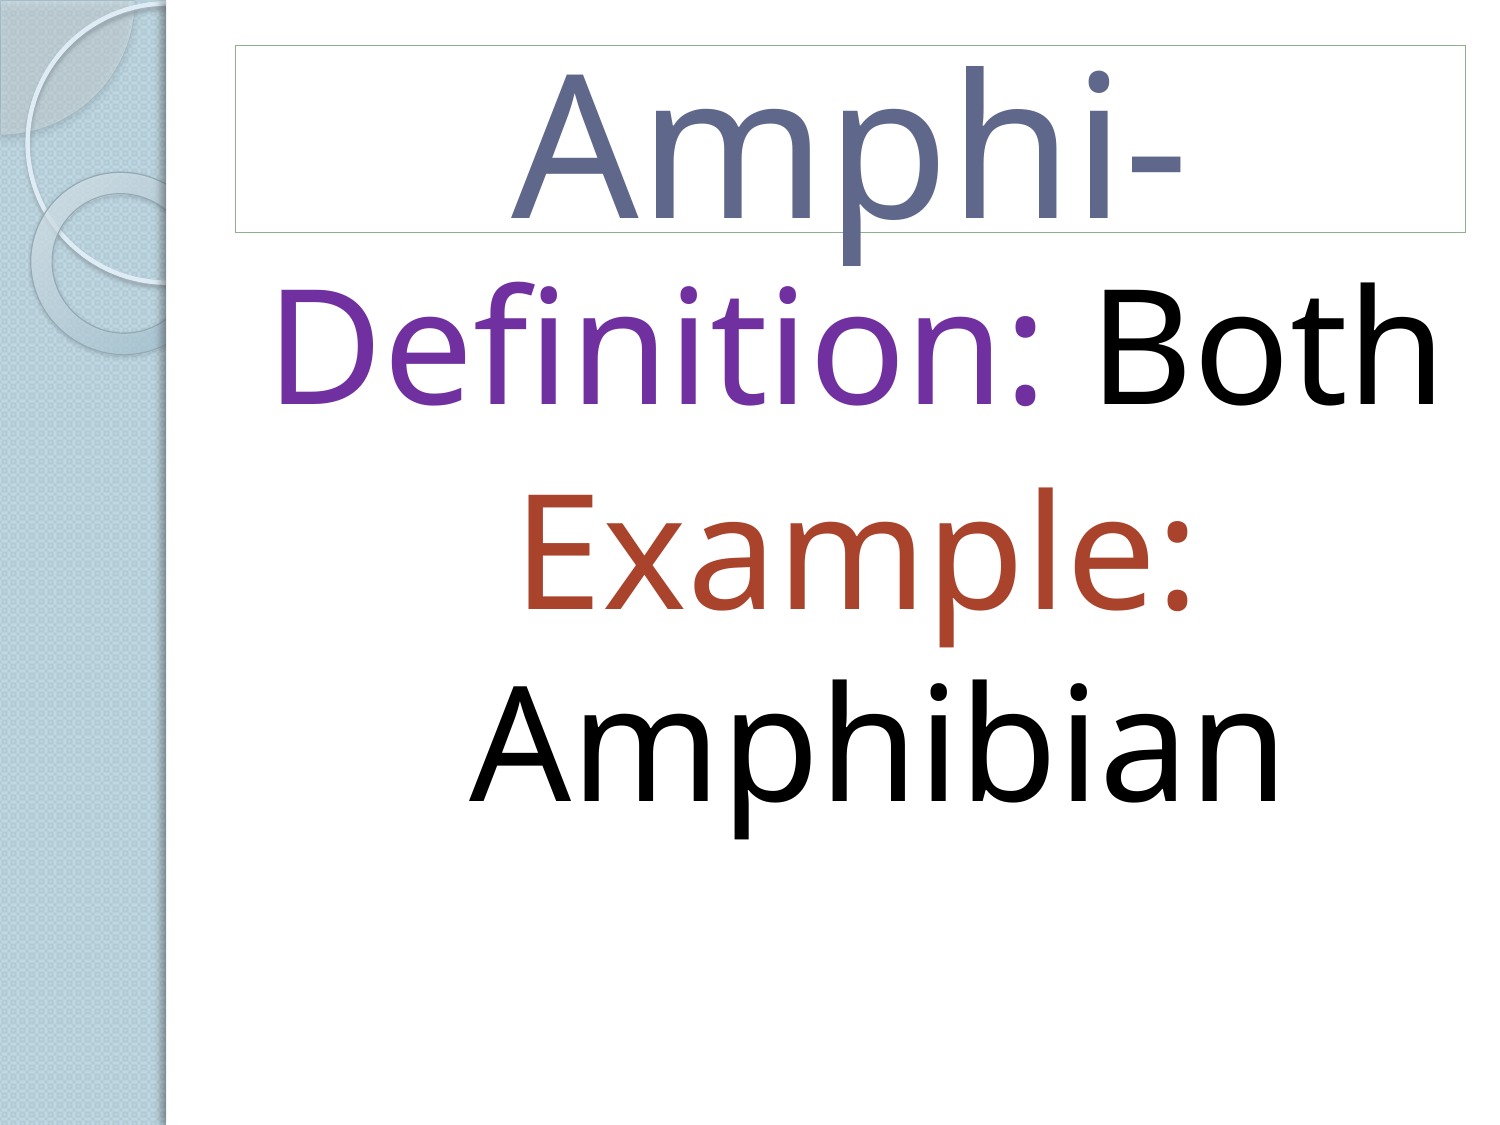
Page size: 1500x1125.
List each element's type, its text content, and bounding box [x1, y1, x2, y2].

title Amphi- [235, 45, 1466, 233]
list Definition: Both Example: Amphibian [235, 237, 1466, 1025]
